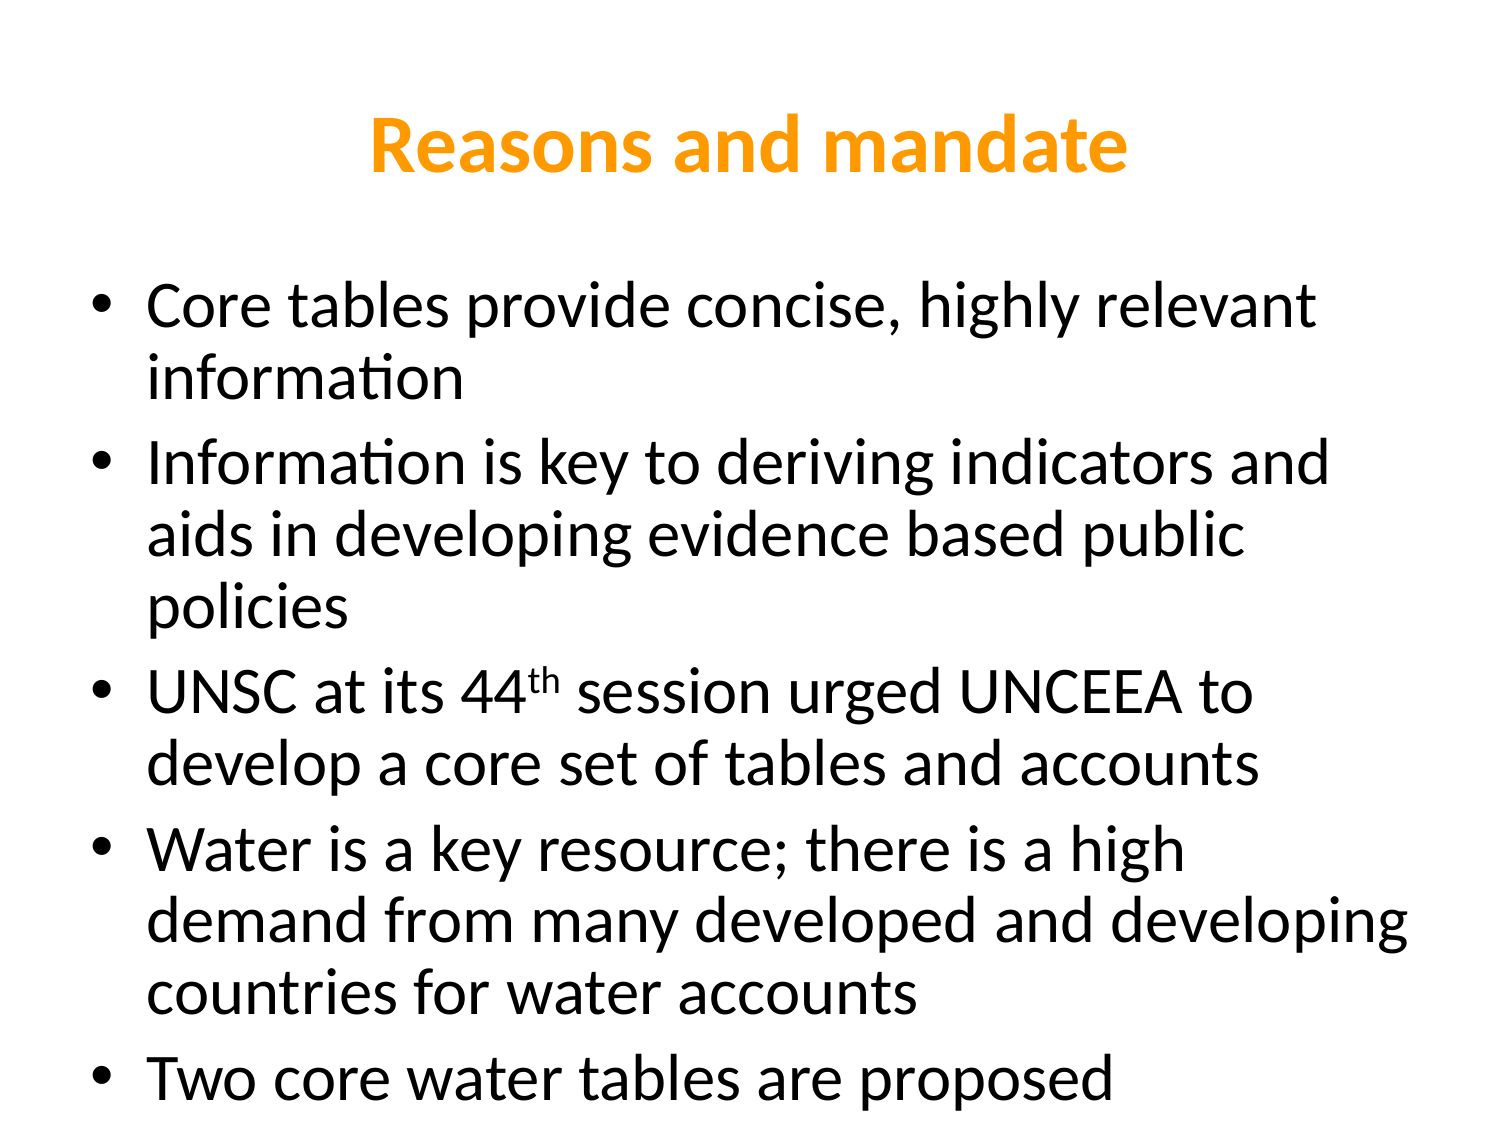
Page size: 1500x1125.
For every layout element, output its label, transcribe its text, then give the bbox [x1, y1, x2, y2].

list Core tables provide concise, highly relevant information Information is key to deriving indicators and aids in developing evidence based public policies UNSC at its 44th session urged UNCEEA to develop a core set of tables and accounts Water is a key resource; there is a high demand from many developed and developing countries for water accounts Two core water tables are proposed [74, 262, 1426, 1006]
title Reasons and mandate [74, 44, 1426, 233]
